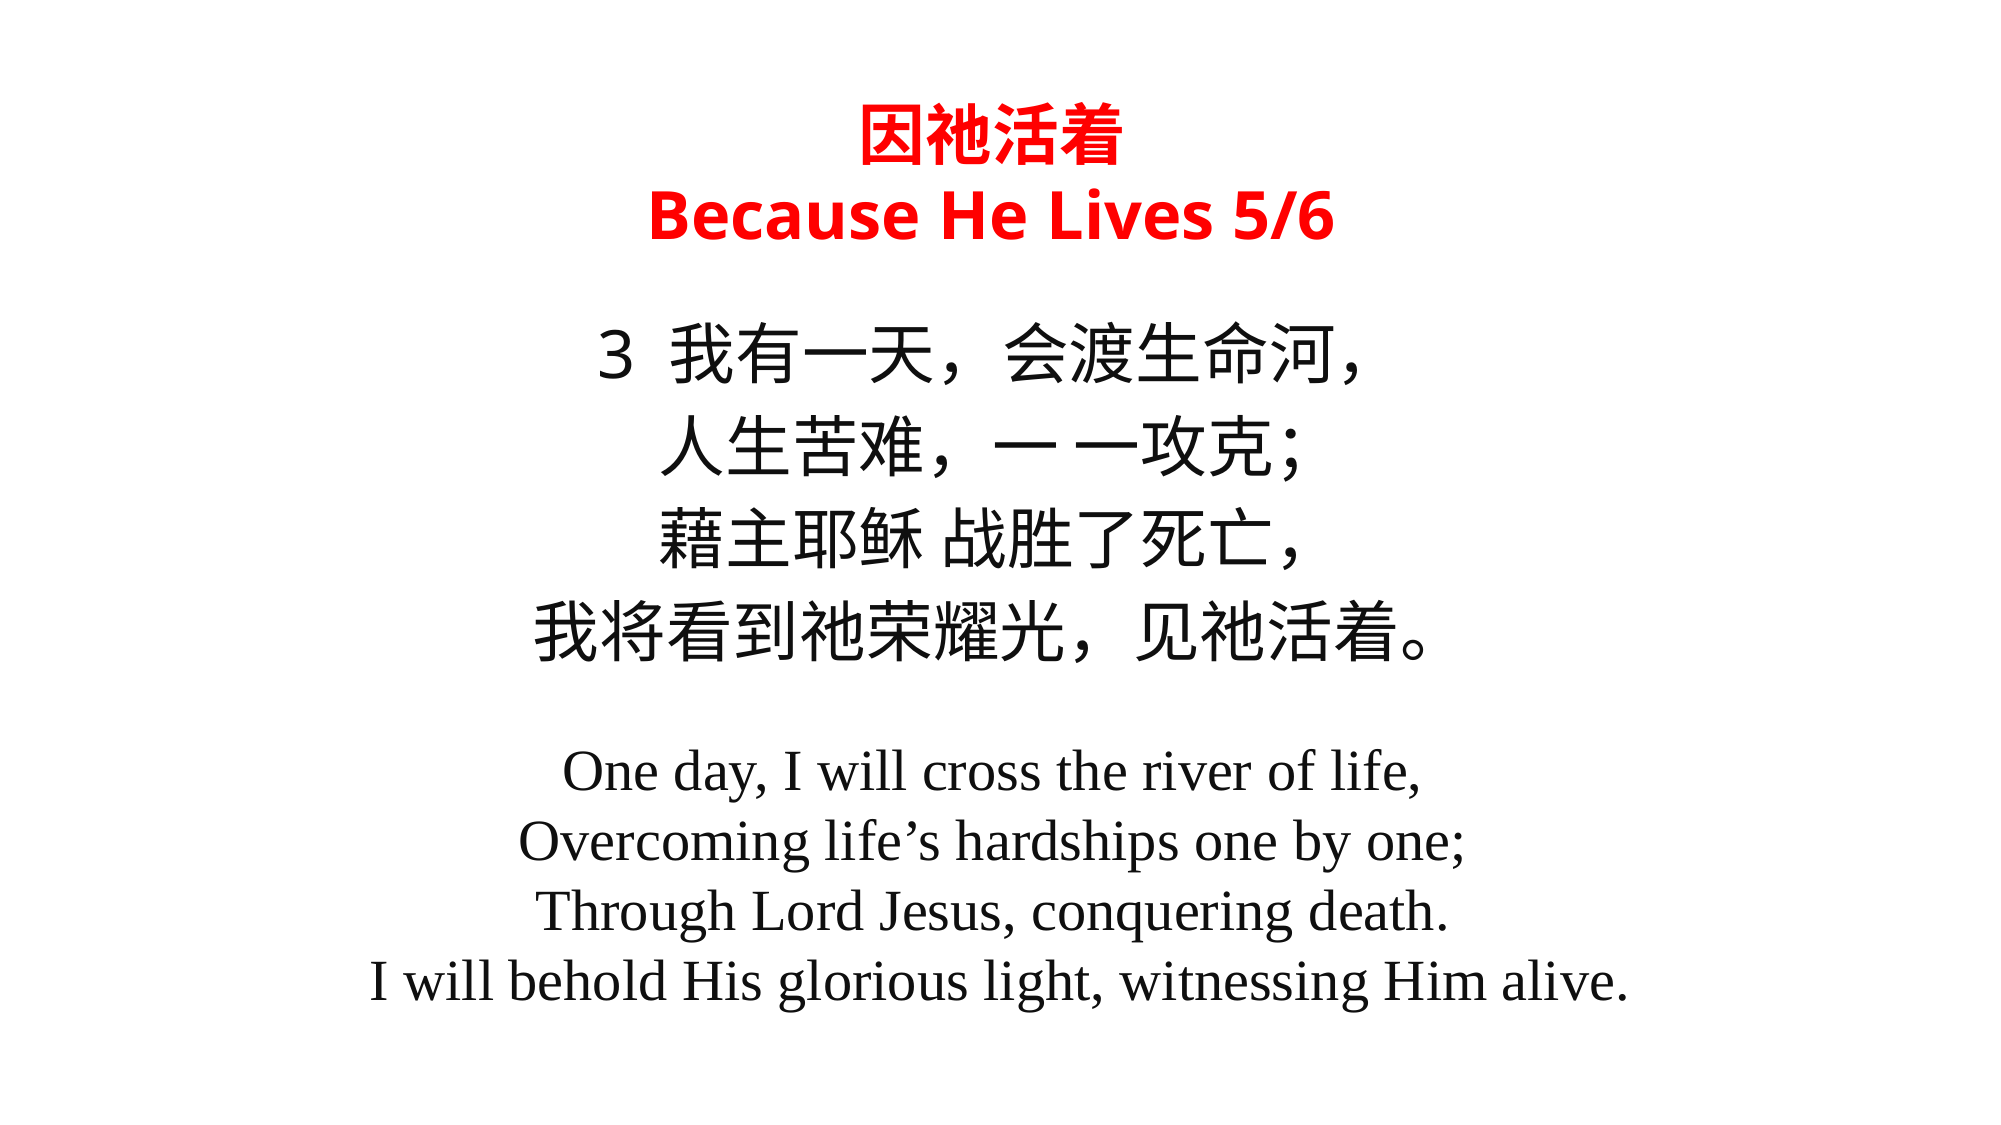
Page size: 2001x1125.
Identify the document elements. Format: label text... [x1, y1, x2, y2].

text_box 3 我有一天，会渡生命河， 人生苦难，一 一攻克； 藉主耶稣 战胜了死亡， 我将看到祂荣耀光，见祂活着。 One day, I will cross the river of life, Overcoming life’s hardships one by one; Through Lord Jesus, conquering death. I will behold His glorious light, witnessing Him alive. [34, 304, 1966, 1009]
text_box 因祂活着 Because He Lives 5/6 [172, 85, 1828, 261]
